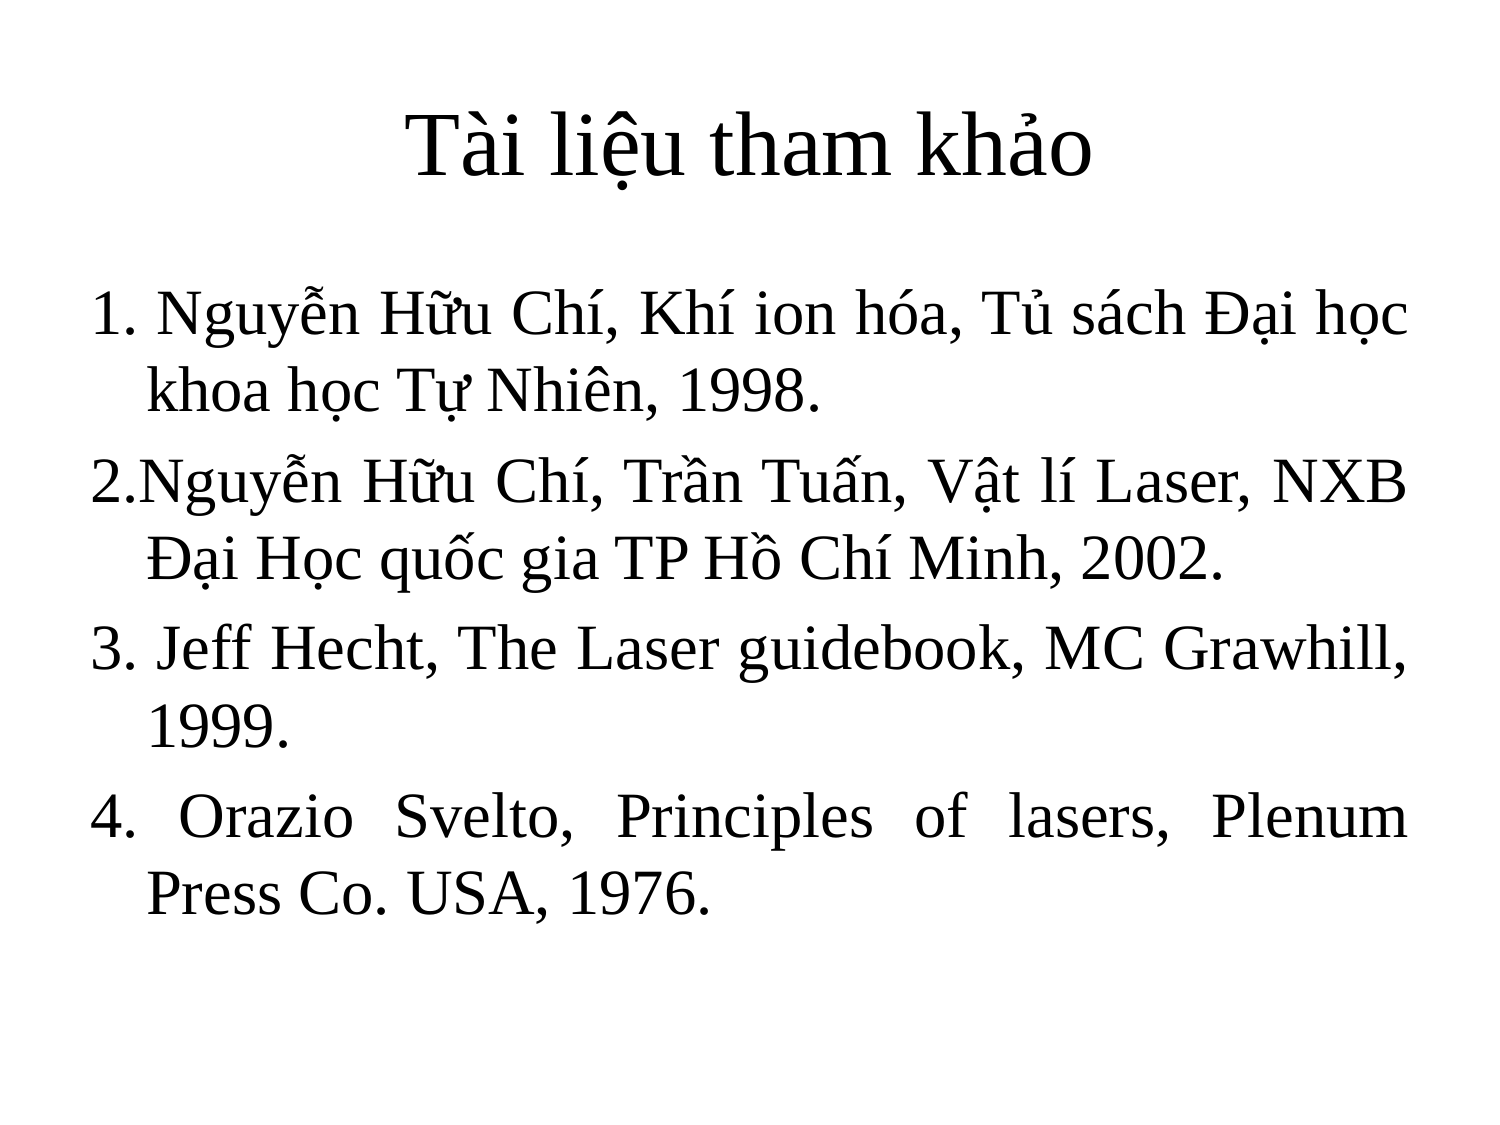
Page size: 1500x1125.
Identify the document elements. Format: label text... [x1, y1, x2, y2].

list 1. Nguyễn Hữu Chí, Khí ion hóa, Tủ sách Đại học khoa học Tự Nhiên, 1998. 2.Nguyễn Hữu Chí, Trần Tuấn, Vật lí Laser, NXB Đại Học quốc gia TP Hồ Chí Minh, 2002. 3. Jeff Hecht, The Laser guidebook, MC Grawhill, 1999. 4. Orazio Svelto, Principles of lasers, Plenum Press Co. USA, 1976. [75, 262, 1425, 1005]
title Tài liệu tham khảo [75, 45, 1425, 233]
